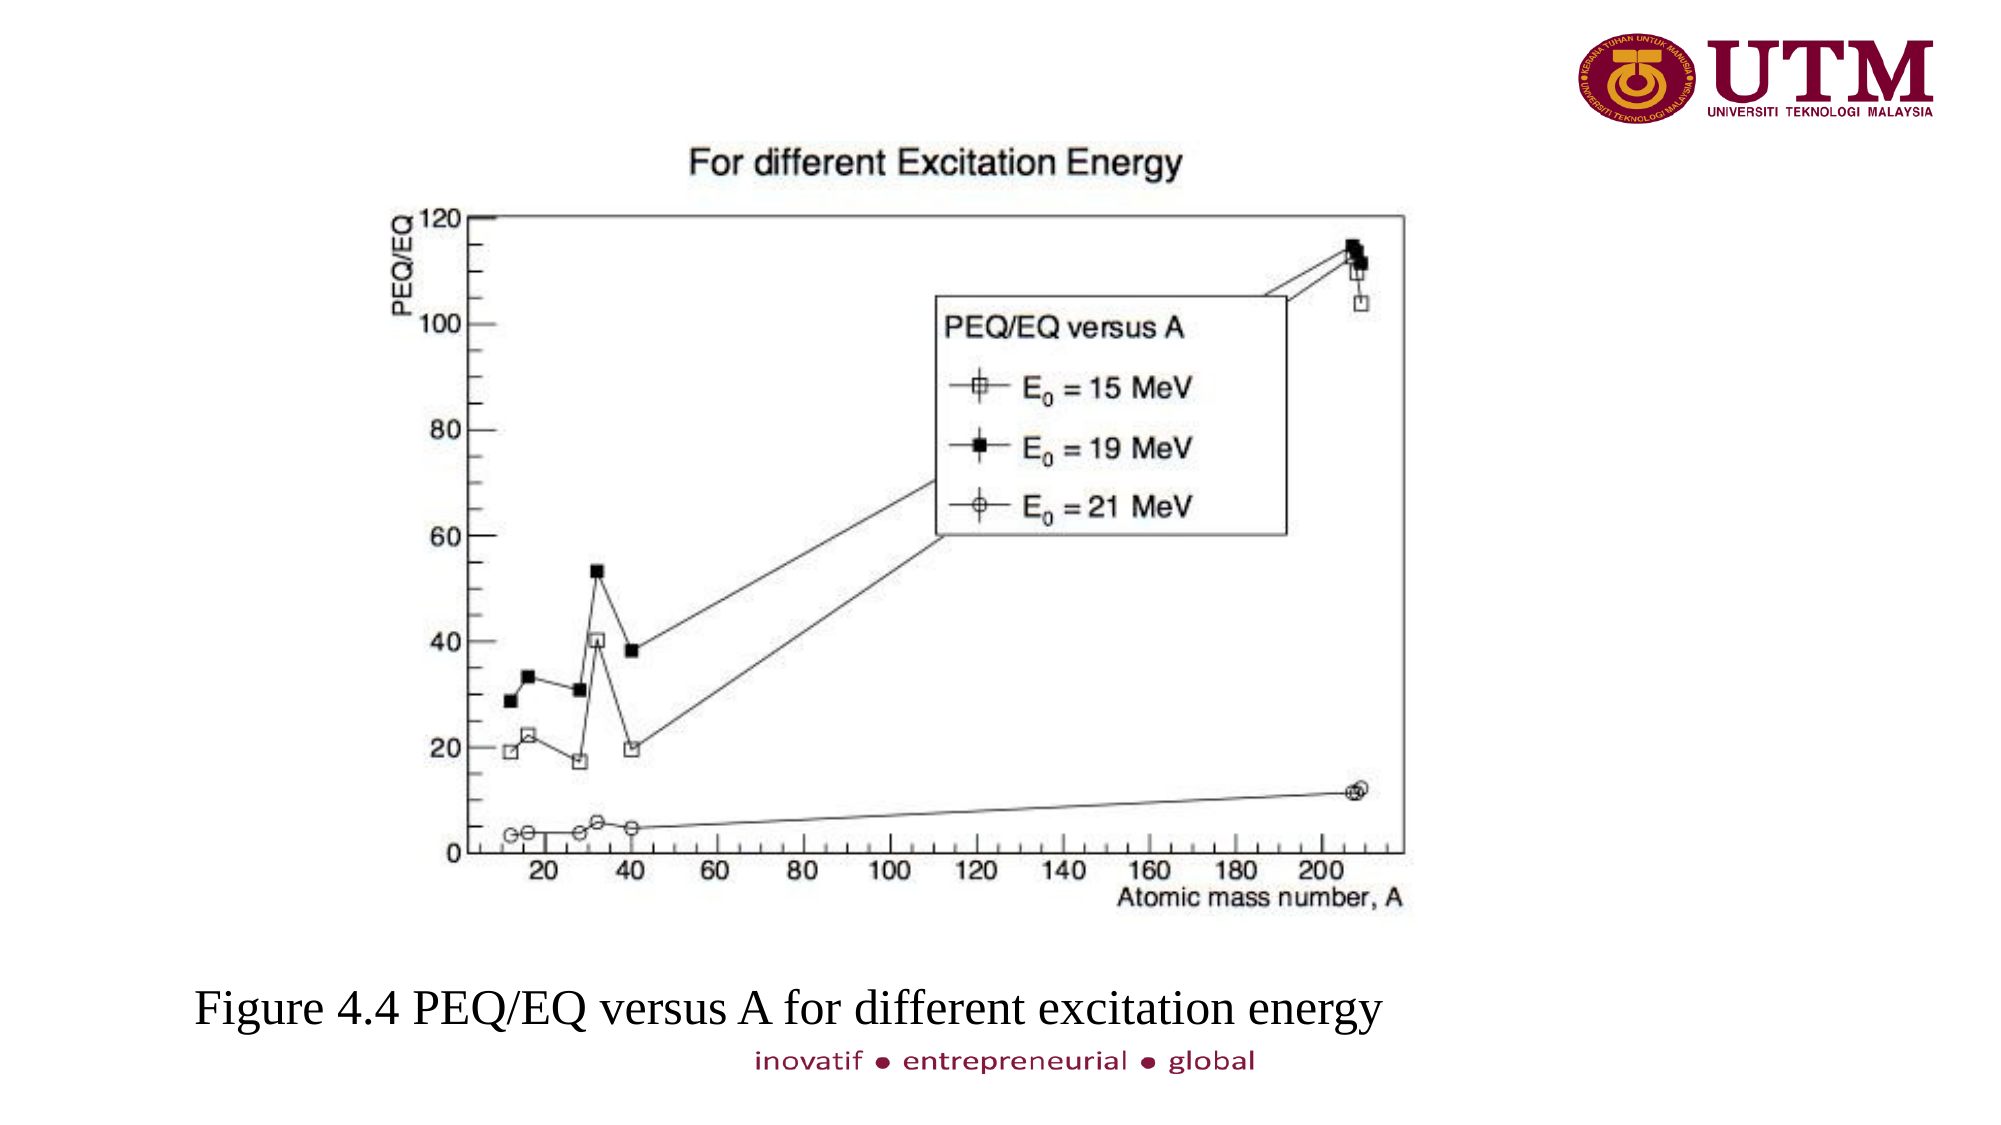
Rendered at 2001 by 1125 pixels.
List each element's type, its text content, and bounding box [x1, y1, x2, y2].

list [358, 141, 1511, 926]
picture [724, 1046, 1308, 1074]
text_box Figure 4.4 PEQ/EQ versus A for different excitation energy [179, 966, 1420, 1042]
picture [1569, 30, 1946, 126]
